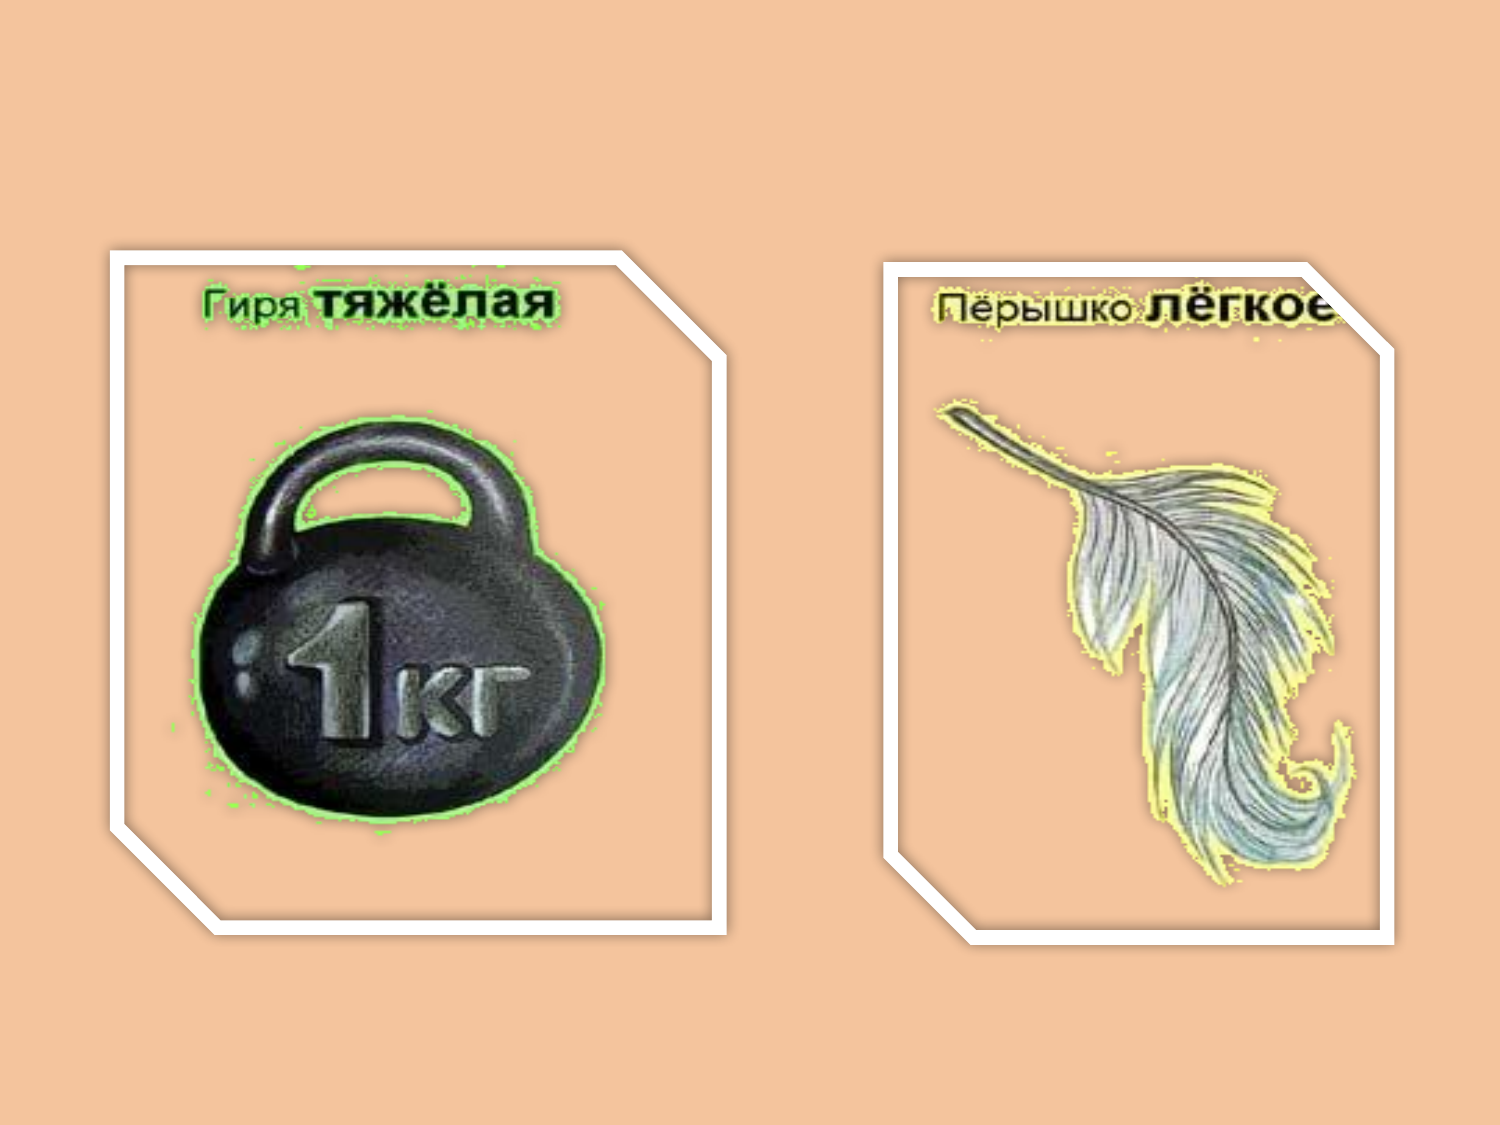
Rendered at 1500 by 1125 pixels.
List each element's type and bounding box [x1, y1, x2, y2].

picture [890, 269, 1388, 938]
picture [116, 257, 720, 928]
